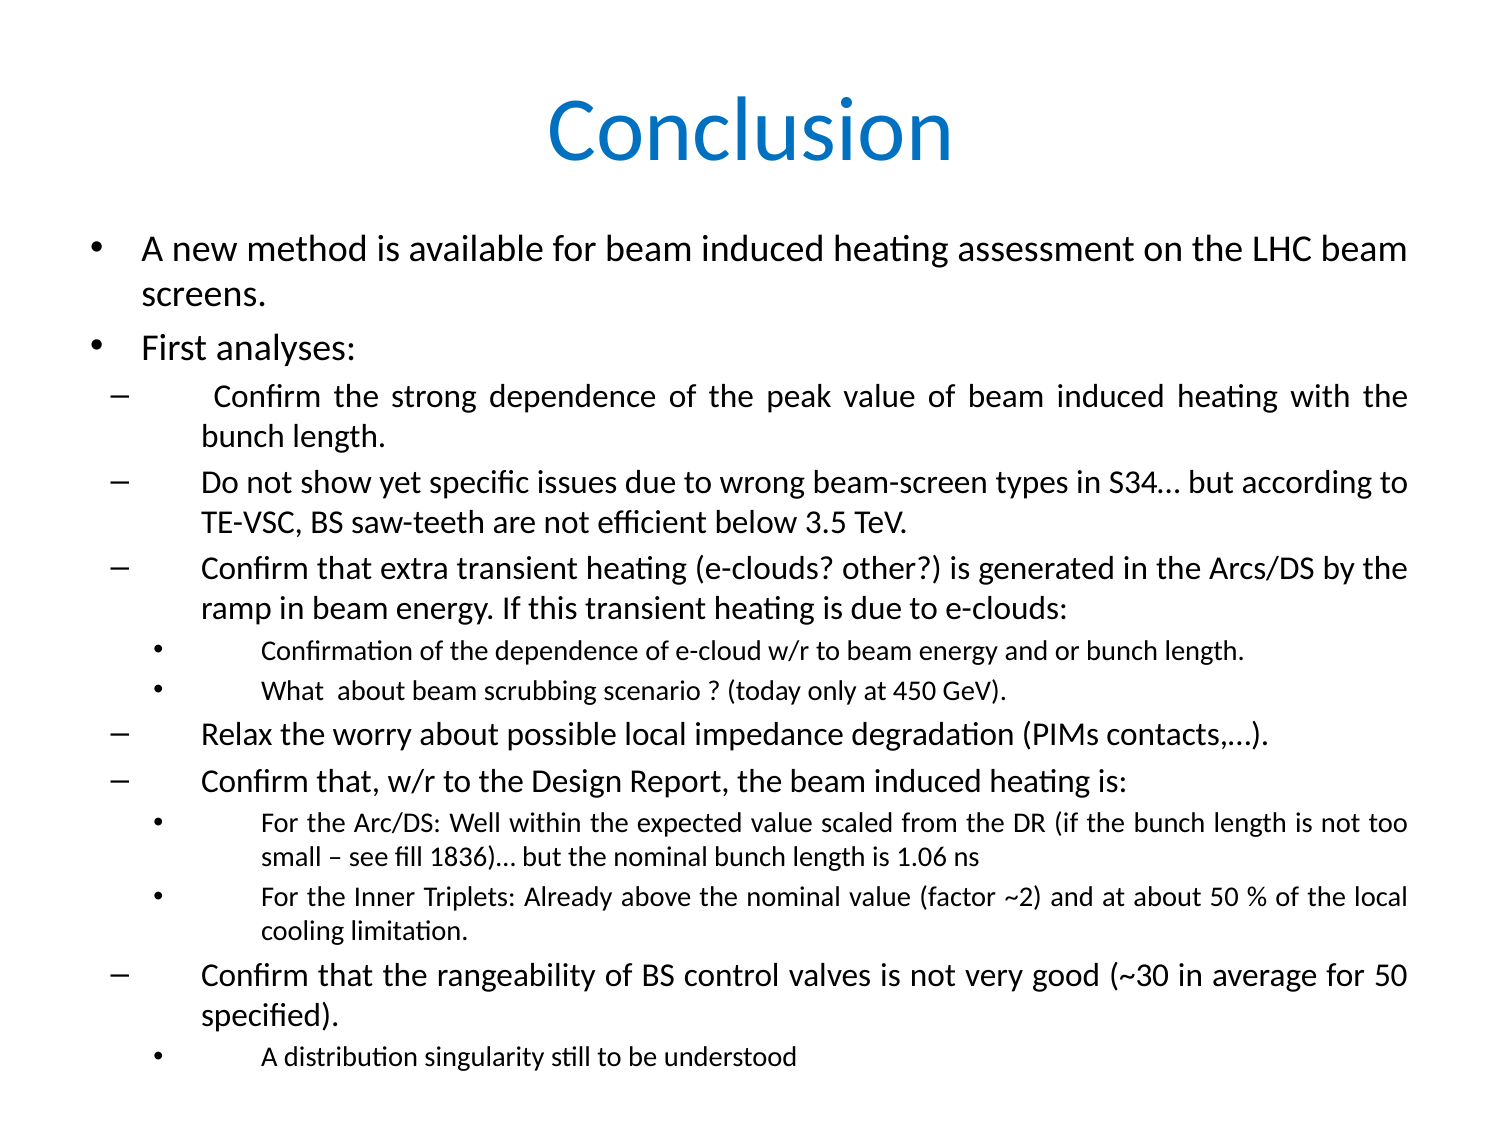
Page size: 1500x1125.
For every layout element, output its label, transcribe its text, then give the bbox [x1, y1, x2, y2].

list A new method is available for beam induced heating assessment on the LHC beam screens. First analyses: Confirm the strong dependence of the peak value of beam induced heating with the bunch length. Do not show yet specific issues due to wrong beam-screen types in S34… but according to TE-VSC, BS saw-teeth are not efficient below 3.5 TeV. Confirm that extra transient heating (e-clouds? other?) is generated in the Arcs/DS by the ramp in beam energy. If this transient heating is due to e-clouds: Confirmation of the dependence of e-cloud w/r to beam energy and or bunch length. What about beam scrubbing scenario ? (today only at 450 GeV). Relax the worry about possible local impedance degradation (PIMs contacts,…). Confirm that, w/r to the Design Report, the beam induced heating is: For the Arc/DS: Well within the expected value scaled from the DR (if the bunch length is not too small – see fill 1836)… but the nominal bunch length is 1.06 ns For the Inner Triplets: Already above the nominal value (factor ~2) and at about 50 % of the local cooling limitation. Confirm that the rangeability of BS control valves is not very good (~30 in average for 50 specified). A distribution singularity still to be understood [75, 215, 1425, 1095]
title Conclusion [76, 30, 1427, 218]
